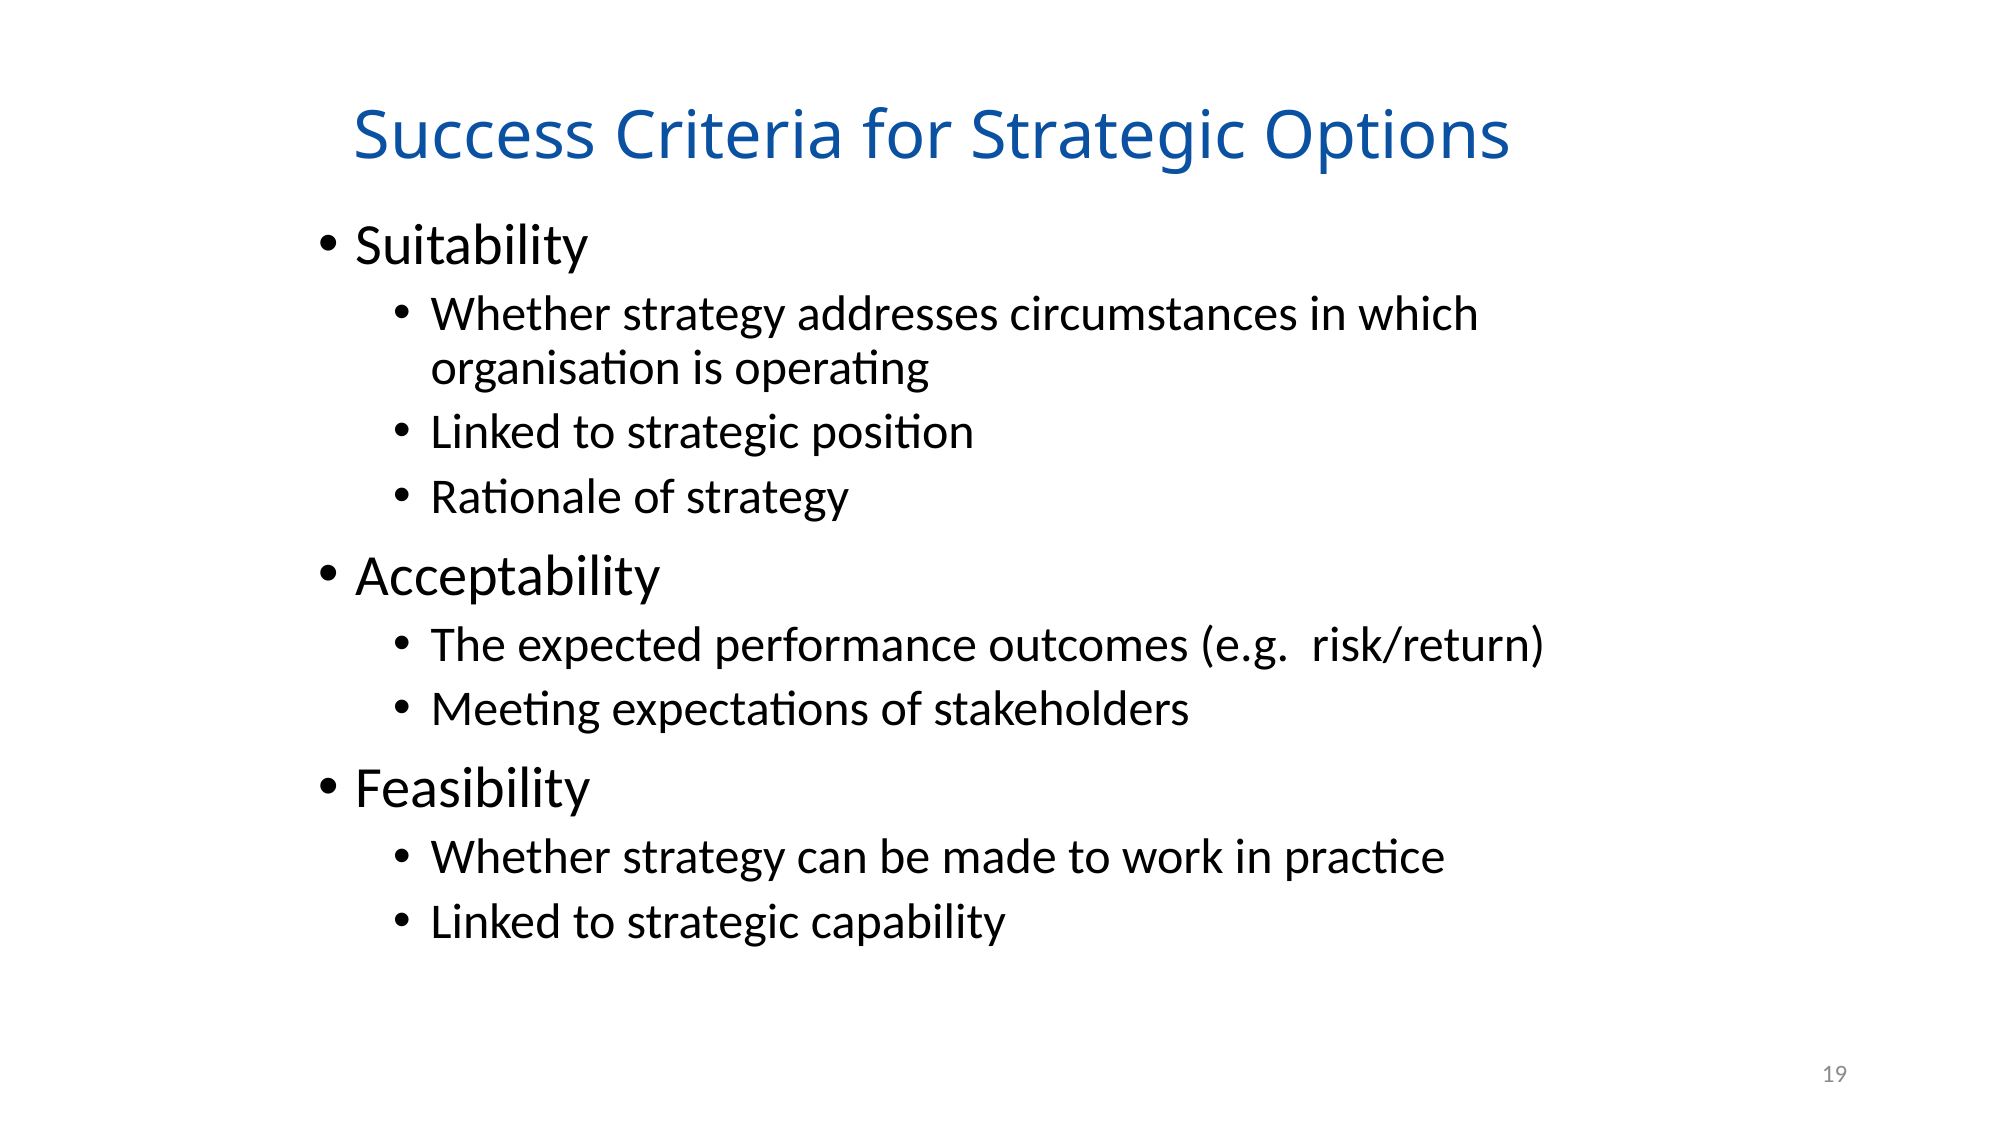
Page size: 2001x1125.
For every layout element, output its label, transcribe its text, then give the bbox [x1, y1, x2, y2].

title Success Criteria for Strategic Options [338, 84, 1689, 191]
list Suitability Whether strategy addresses circumstances in which organisation is operating Linked to strategic position Rationale of strategy Acceptability The expected performance outcomes (e.g. risk/return) Meeting expectations of stakeholders Feasibility Whether strategy can be made to work in practice Linked to strategic capability [303, 206, 1709, 1106]
slide_number 19 [1412, 1042, 1863, 1103]
